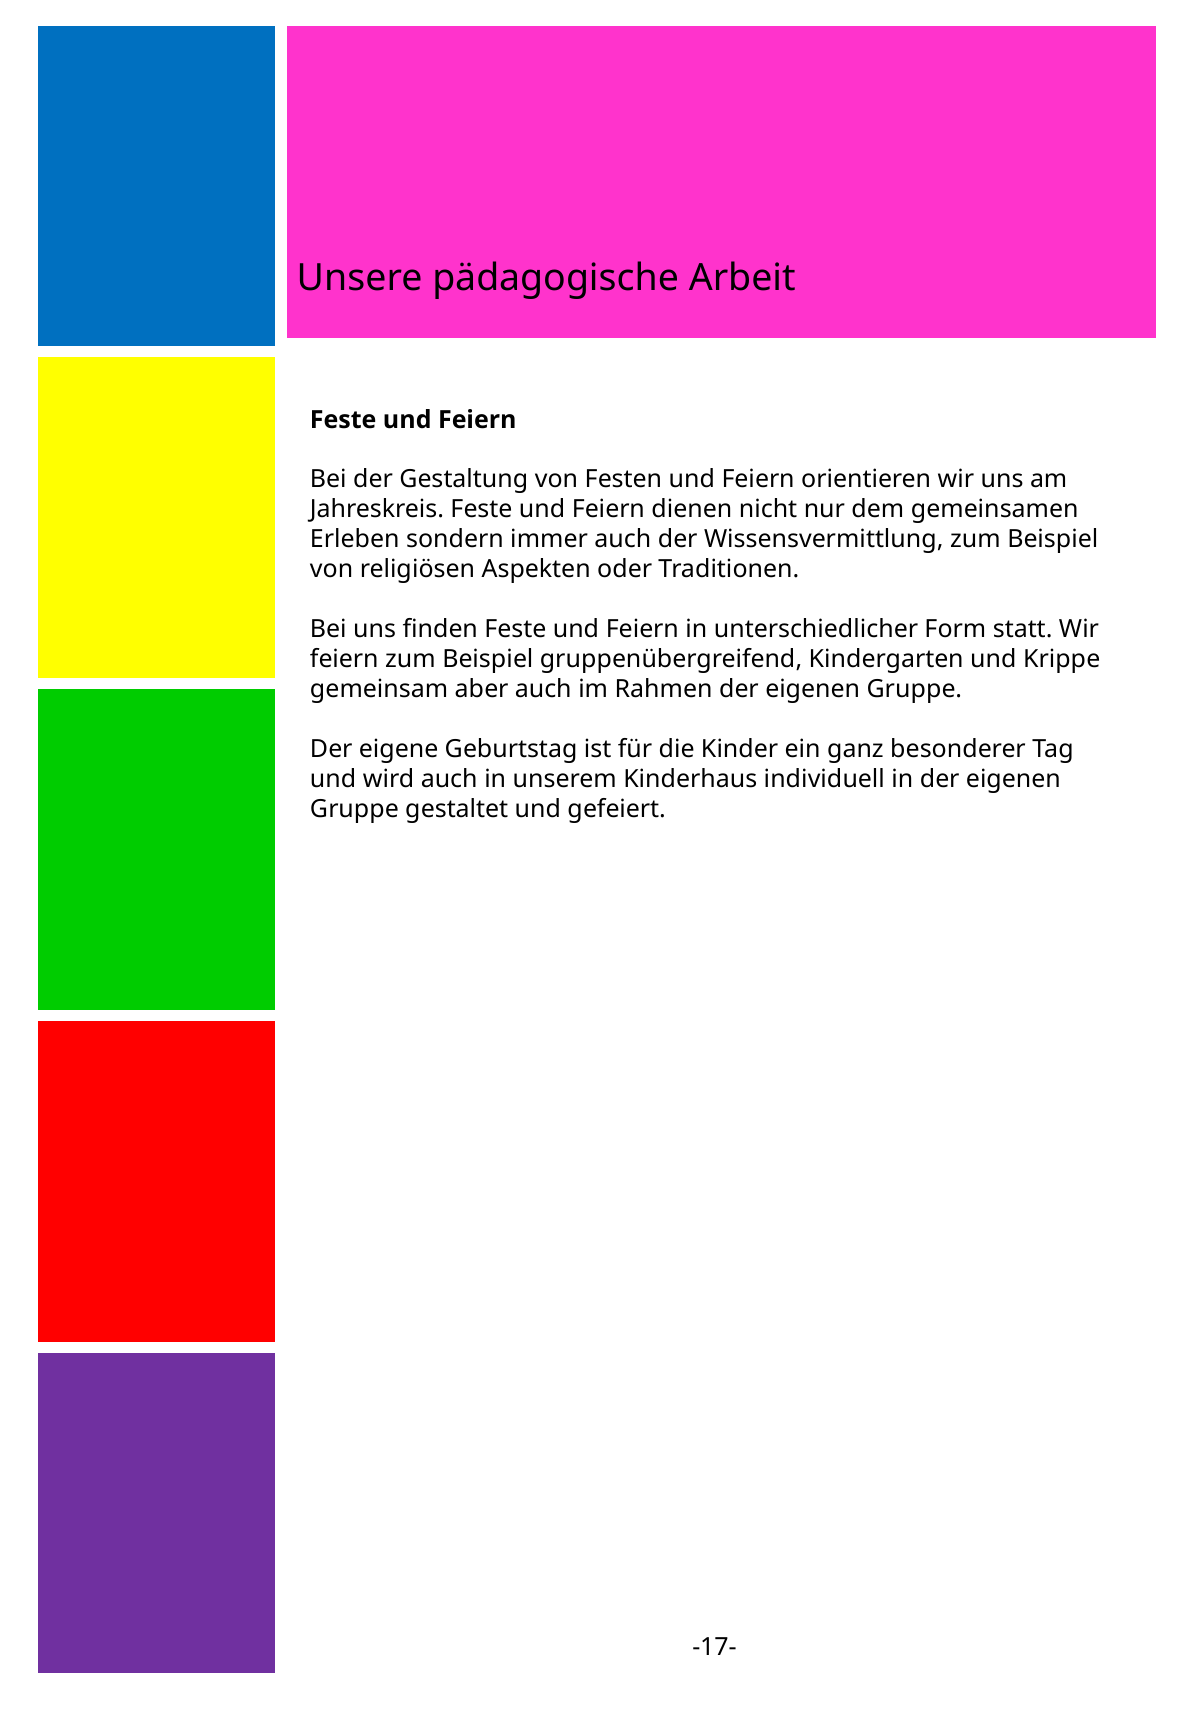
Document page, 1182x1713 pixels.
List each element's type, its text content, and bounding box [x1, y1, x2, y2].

text_box Unsere pädagogische Arbeit [286, 20, 1163, 343]
table_cell [38, 1353, 275, 1673]
text_box [286, 343, 1163, 1680]
table_cell [38, 1021, 275, 1342]
table_header [38, 26, 275, 346]
table_cell [38, 689, 275, 1010]
table_cell [38, 357, 275, 678]
text_box Feste und Feiern Bei der Gestaltung von Festen und Feiern orientieren wir uns am Jahreskreis. Feste und Feiern dienen nicht nur dem gemeinsamen Erleben sondern immer auch der Wissensvermittlung, zum Beispiel von religiösen Aspekten oder Traditionen. Bei uns finden Feste und Feiern in unterschiedlicher Form statt. Wir feiern zum Beispiel gruppenübergreifend, Kindergarten und Krippe gemeinsam aber auch im Rahmen der eigenen Gruppe. Der eigene Geburtstag ist für die Kinder ein ganz besonderer Tag und wird auch in unserem Kinderhaus individuell in der eigenen Gruppe gestaltet und gefeiert. -17- [295, 395, 1134, 1668]
